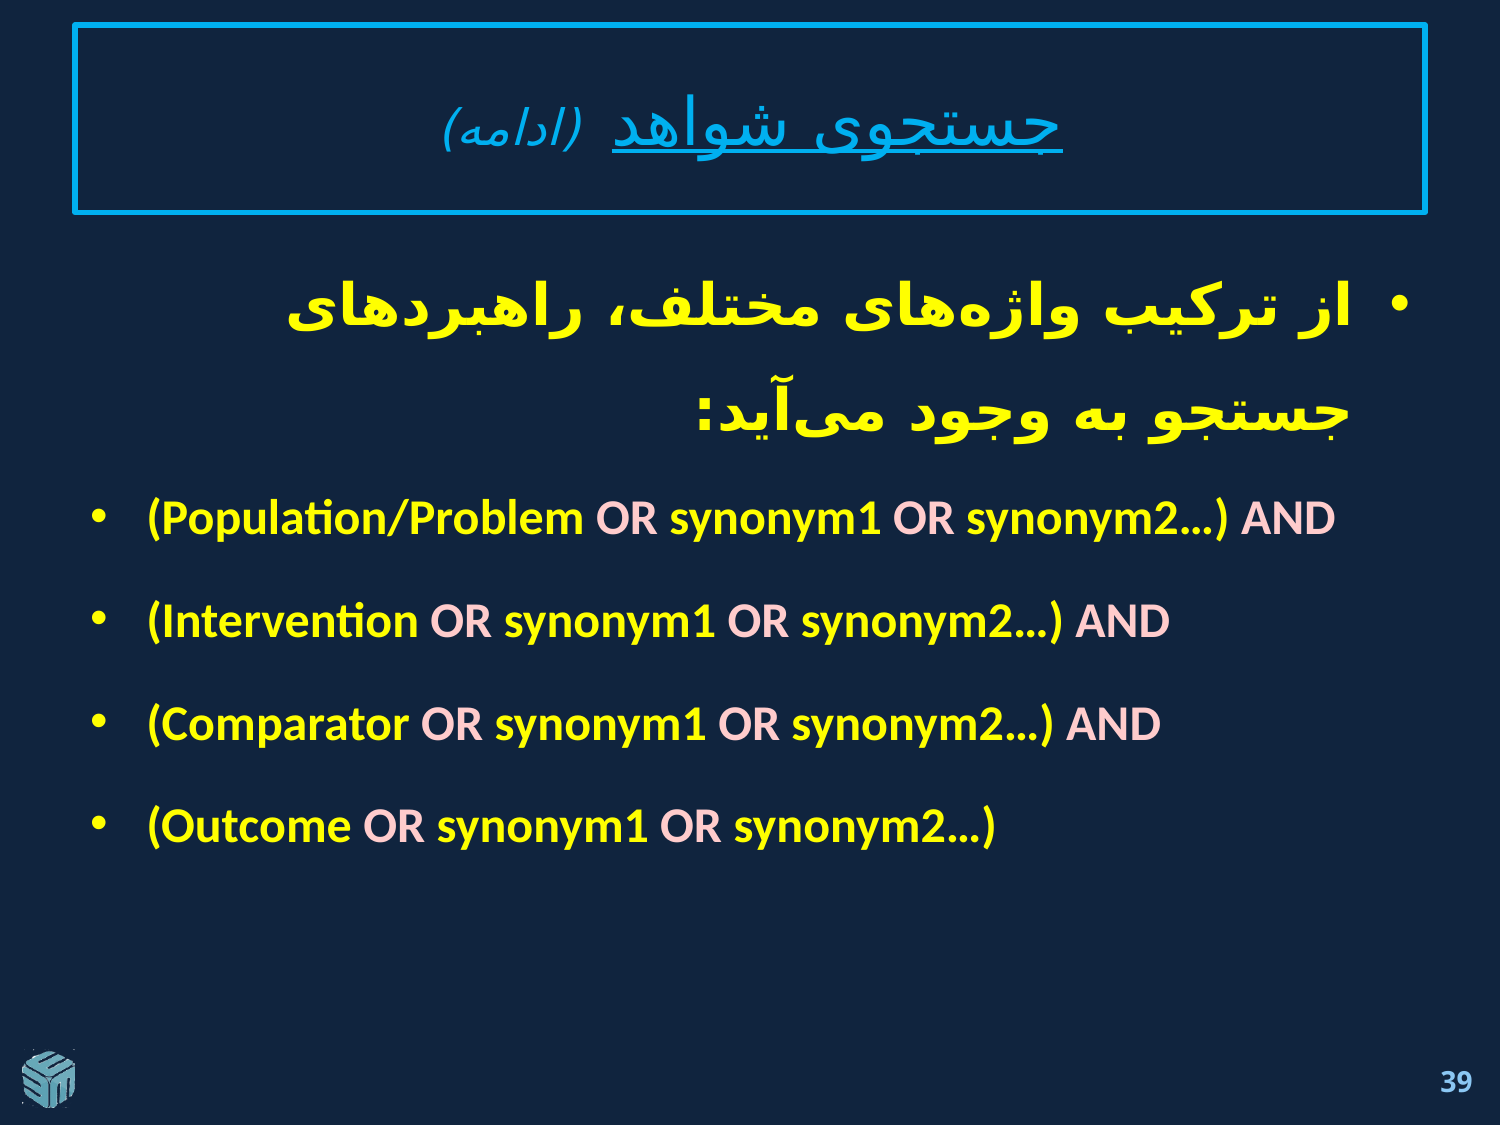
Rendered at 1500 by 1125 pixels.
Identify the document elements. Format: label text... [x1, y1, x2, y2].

list از ترکیب واژه‌های مختلف، راهبرد‌های جستجو به وجود می‌آید: (Population/Problem OR synonym1 OR synonym2…) AND (Intervention OR synonym1 OR synonym2…) AND (Comparator OR synonym1 OR synonym2…) AND (Outcome OR synonym1 OR synonym2…) [75, 224, 1425, 1050]
title جستجوی شواهد (ادامه) [72, 22, 1428, 215]
slide_number 39 [1137, 1052, 1488, 1113]
